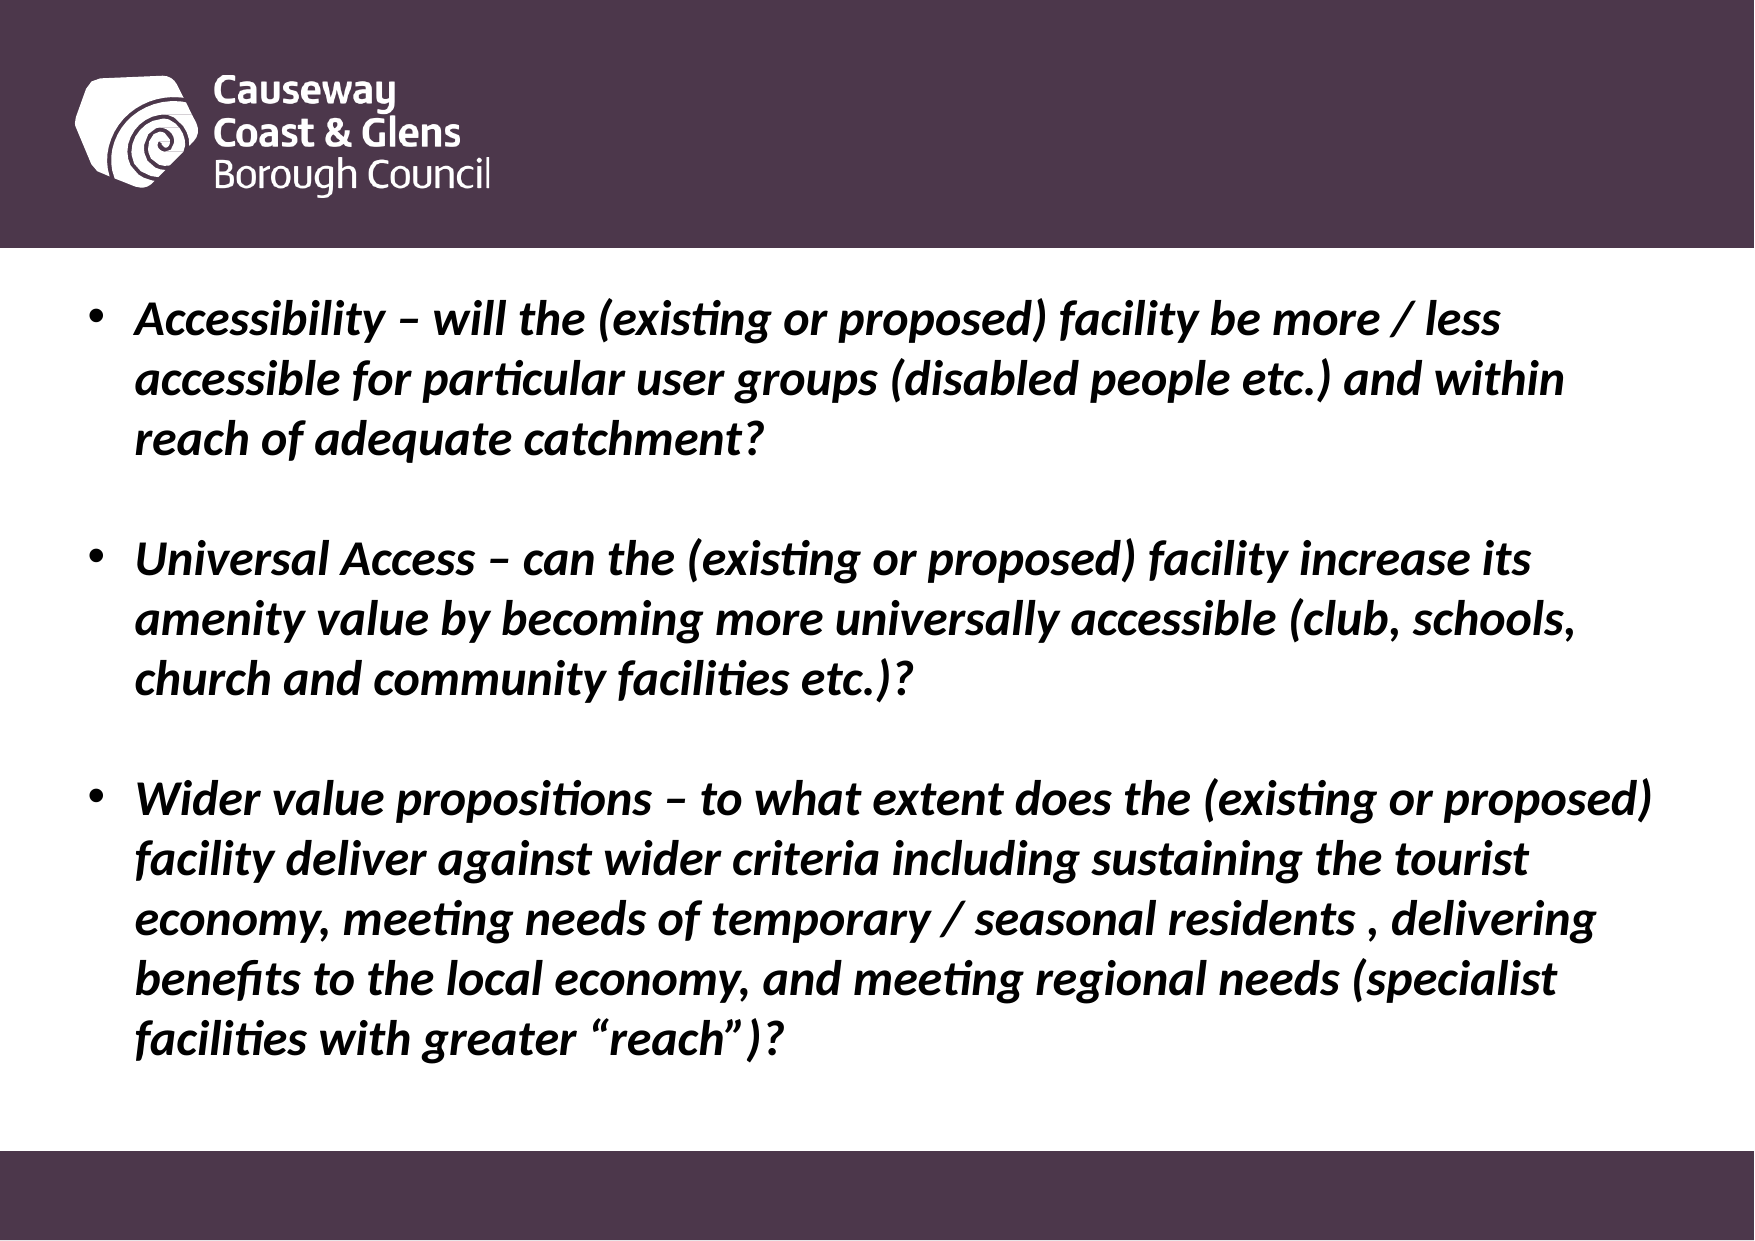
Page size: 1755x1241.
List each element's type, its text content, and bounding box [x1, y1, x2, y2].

picture [215, 157, 490, 198]
picture [214, 75, 460, 147]
list Accessibility – will the (existing or proposed) facility be more / less accessible for particular user groups (disabled people etc.) and within reach of adequate catchment? Universal Access – can the (existing or proposed) facility increase its amenity value by becoming more universally accessible (club, schools, church and community facilities etc.)? Wider value propositions – to what extent does the (existing or proposed) facility deliver against wider criteria including sustaining the tourist economy, meeting needs of temporary / seasonal residents , delivering benefits to the local economy, and meeting regional needs (specialist facilities with greater “reach”)? [87, 285, 1667, 1119]
